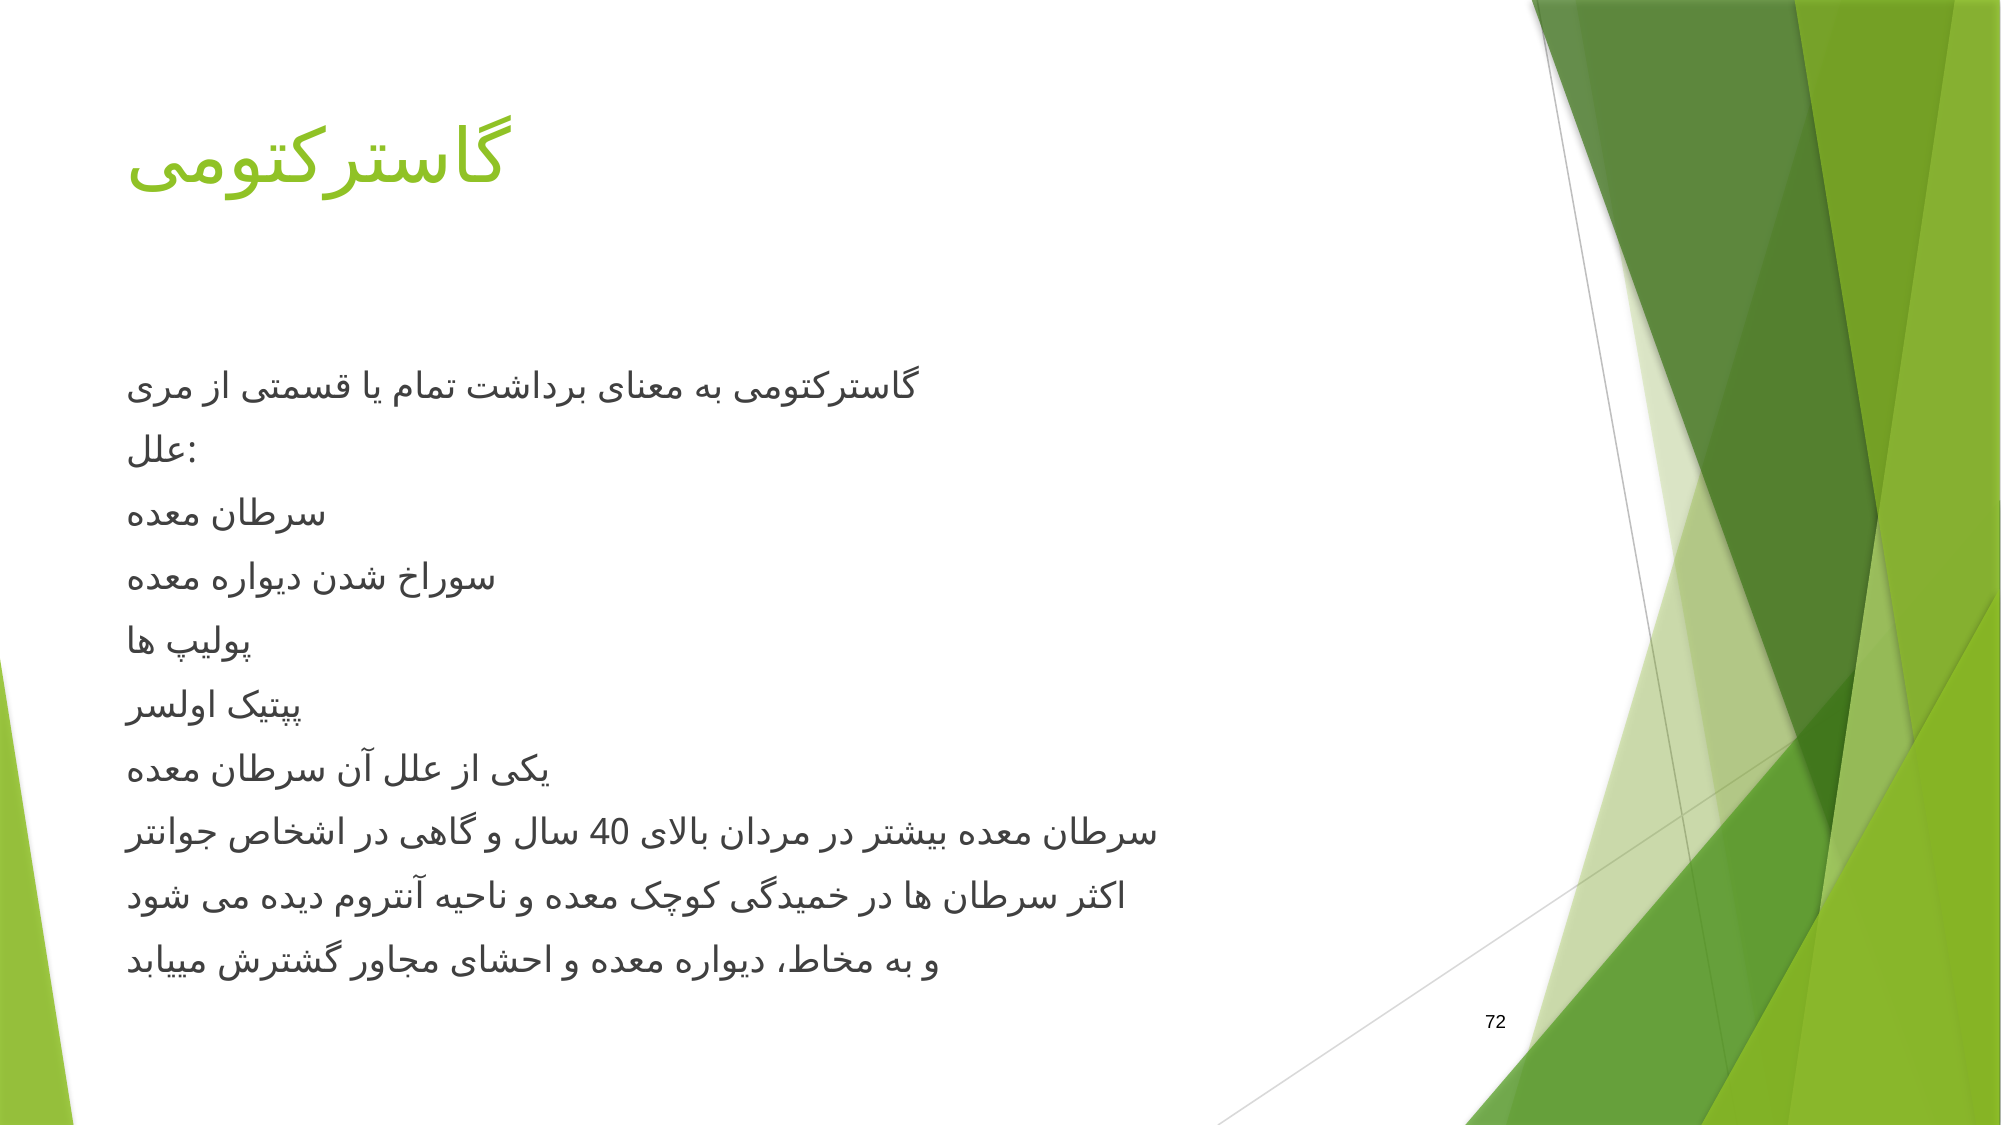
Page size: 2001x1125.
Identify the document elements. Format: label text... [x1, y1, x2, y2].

list گاسترکتومی به معنای برداشت تمام یا قسمتی از مری علل: سرطان معده سوراخ شدن دیواره معده پولیپ ها پپتیک اولسر یکی از علل آن سرطان معده سرطان معده بیشتر در مردان بالای 40 سال و گاهی در اشخاص جوانتر اکثر سرطان ها در خمیدگی کوچک معده و ناحیه آنتروم دیده می شود و به مخاط، دیواره معده و احشای مجاور گشترش مییابد [111, 354, 1522, 992]
slide_number 72 [1409, 992, 1522, 1051]
title گاسترکتومی [111, 99, 1522, 317]
